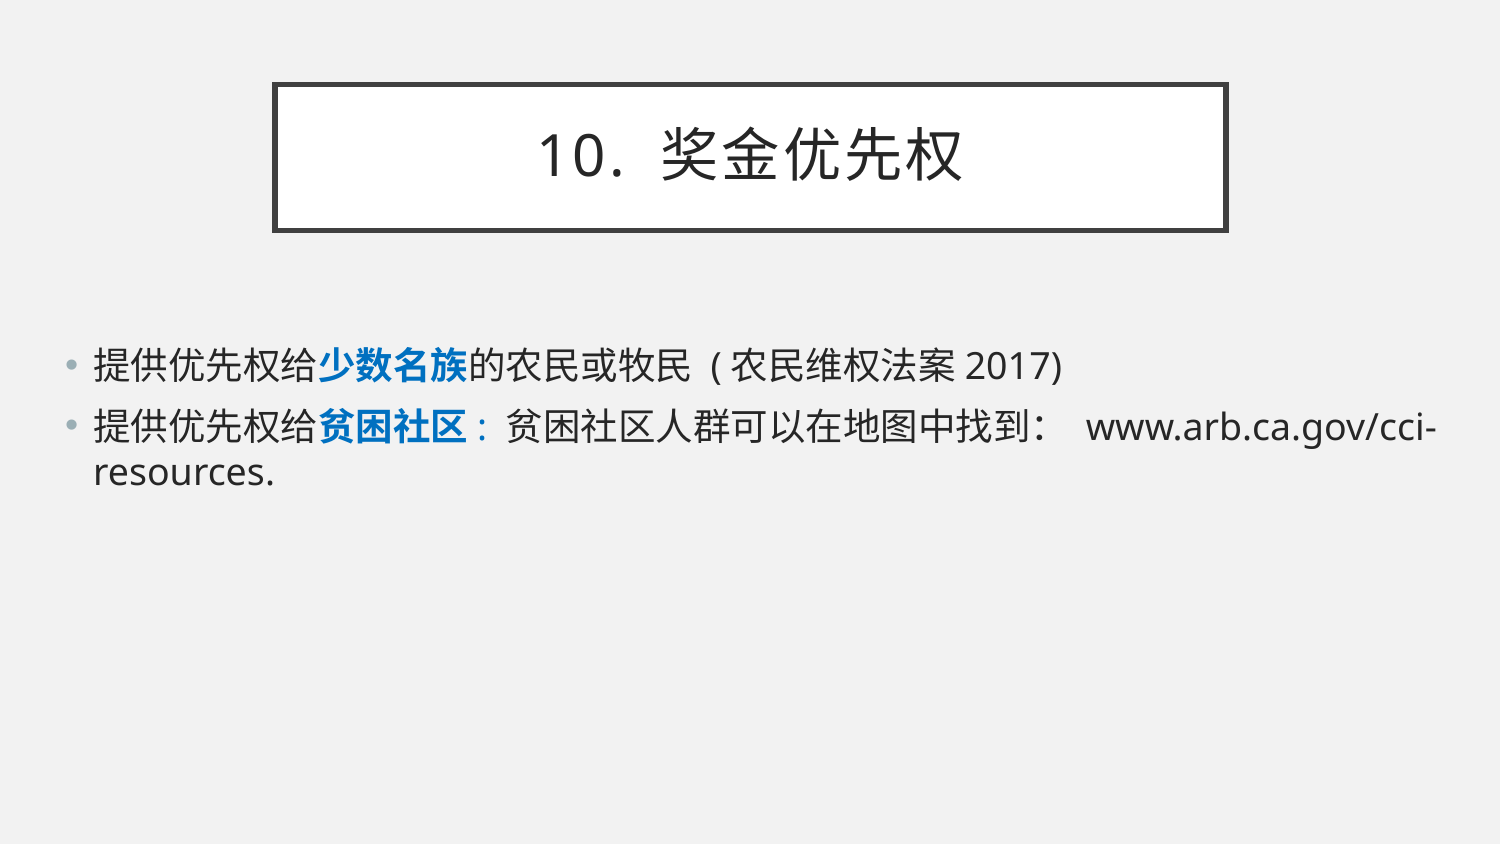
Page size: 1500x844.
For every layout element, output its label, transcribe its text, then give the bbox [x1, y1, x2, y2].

list 提供优先权给少数名族的农民或牧民 (农民维权法案2017) 提供优先权给贫困社区: 贫困社区人群可以在地图中找到： www.arb.ca.gov/cci-resources. [50, 334, 1475, 610]
title 10. 奖金优先权 [272, 82, 1229, 233]
